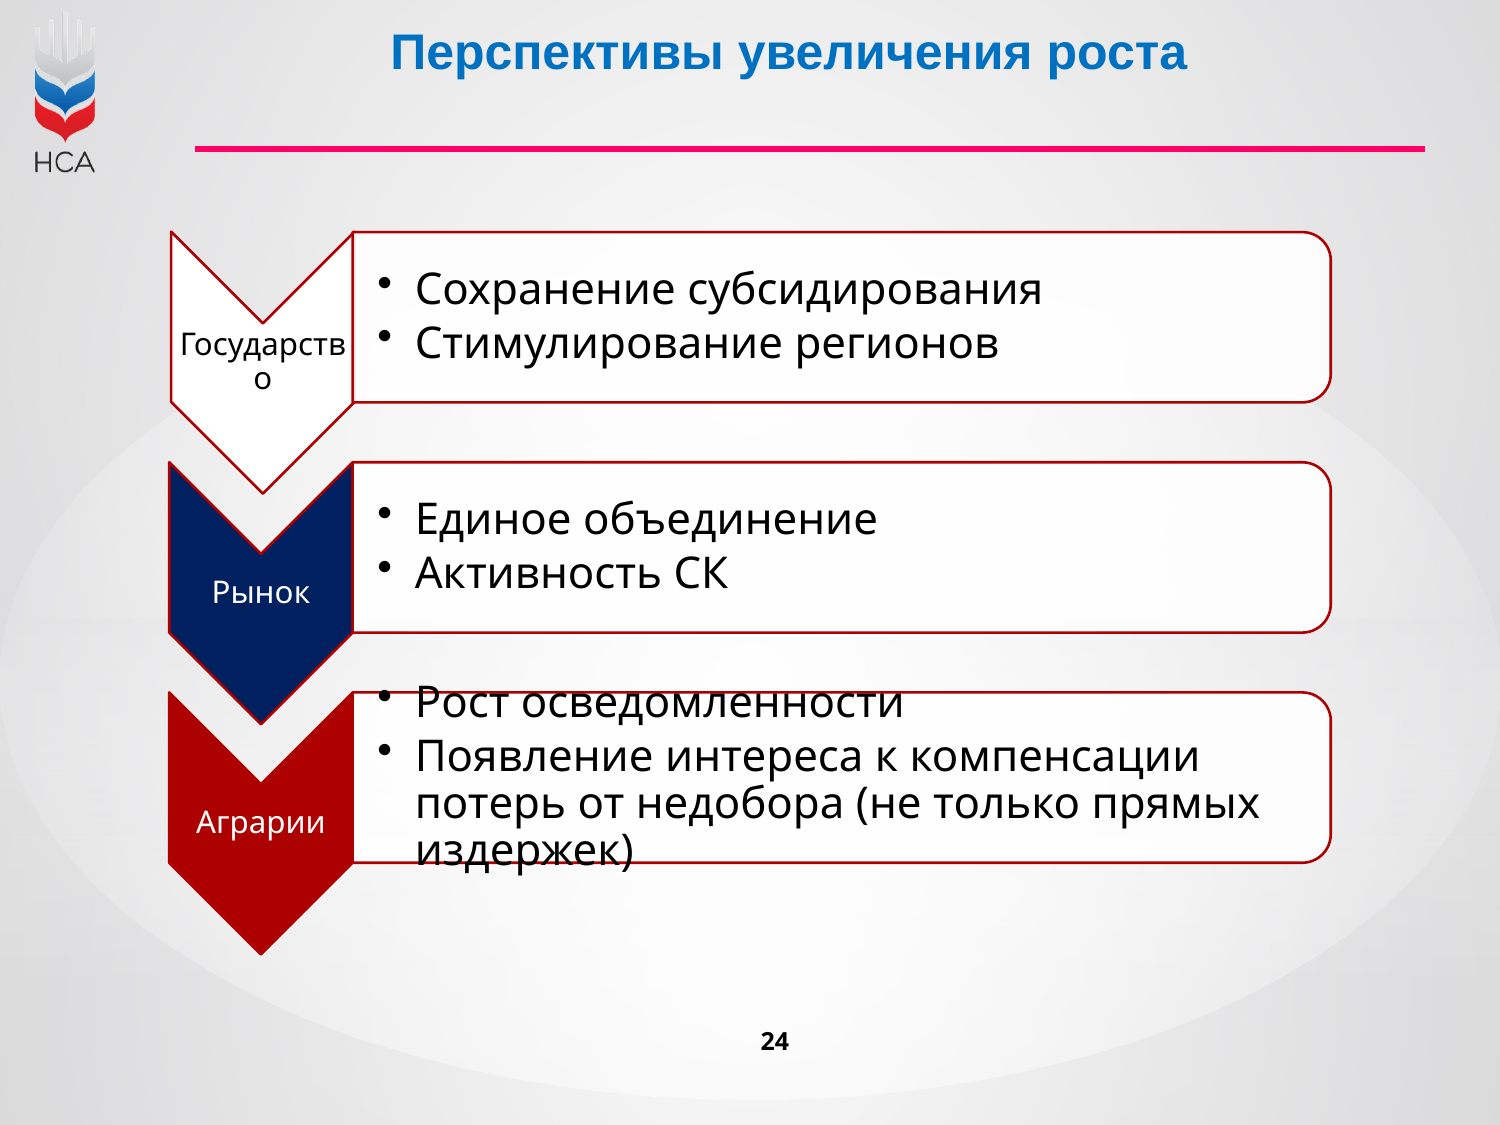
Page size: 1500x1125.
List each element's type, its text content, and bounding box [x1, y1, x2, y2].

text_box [168, 231, 1331, 956]
text_box Перспективы увеличения роста [127, 12, 1451, 88]
slide_number 24 [624, 1012, 925, 1073]
picture [34, 11, 95, 173]
